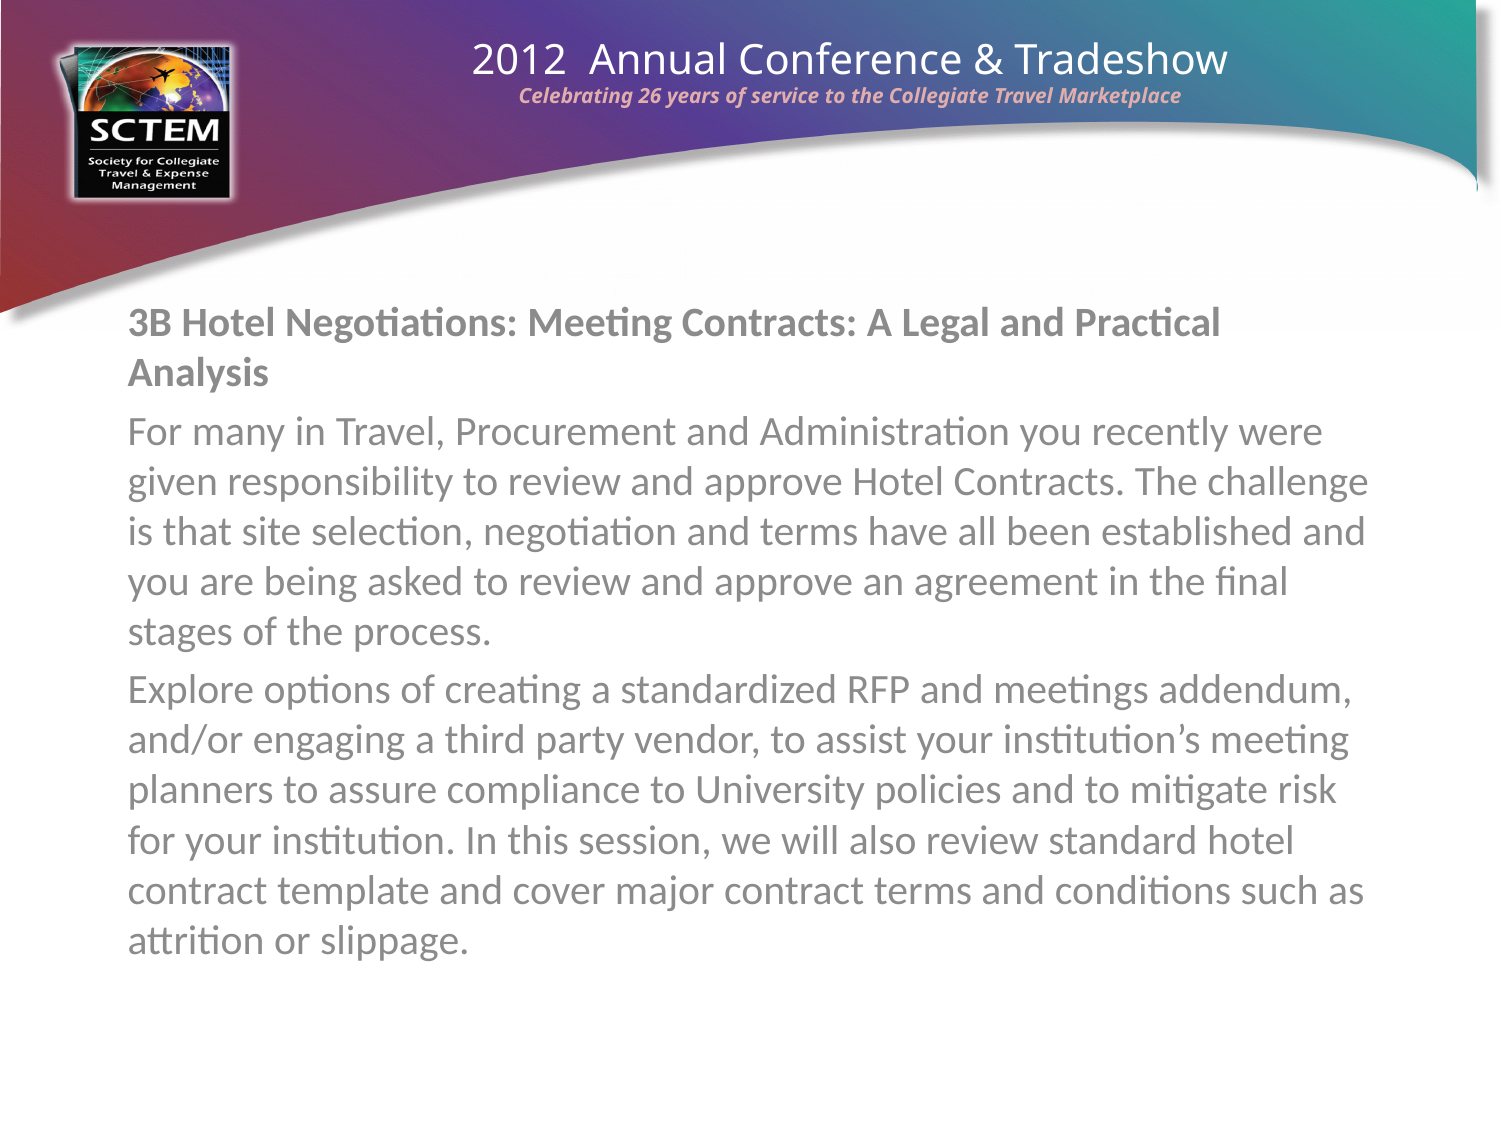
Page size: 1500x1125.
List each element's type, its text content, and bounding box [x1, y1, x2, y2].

list 3B Hotel Negotiations: Meeting Contracts: A Legal and Practical Analysis For many in Travel, Procurement and Administration you recently were given responsibility to review and approve Hotel Contracts. The challenge is that site selection, negotiation and terms have all been established and you are being asked to review and approve an agreement in the final stages of the process. Explore options of creating a standardized RFP and meetings addendum, and/or engaging a third party vendor, to assist your institution’s meeting planners to assure compliance to University policies and to mitigate risk for your institution. In this session, we will also review standard hotel contract template and cover major contract terms and conditions such as attrition or slippage. [112, 339, 1388, 1013]
picture [0, 0, 1500, 330]
